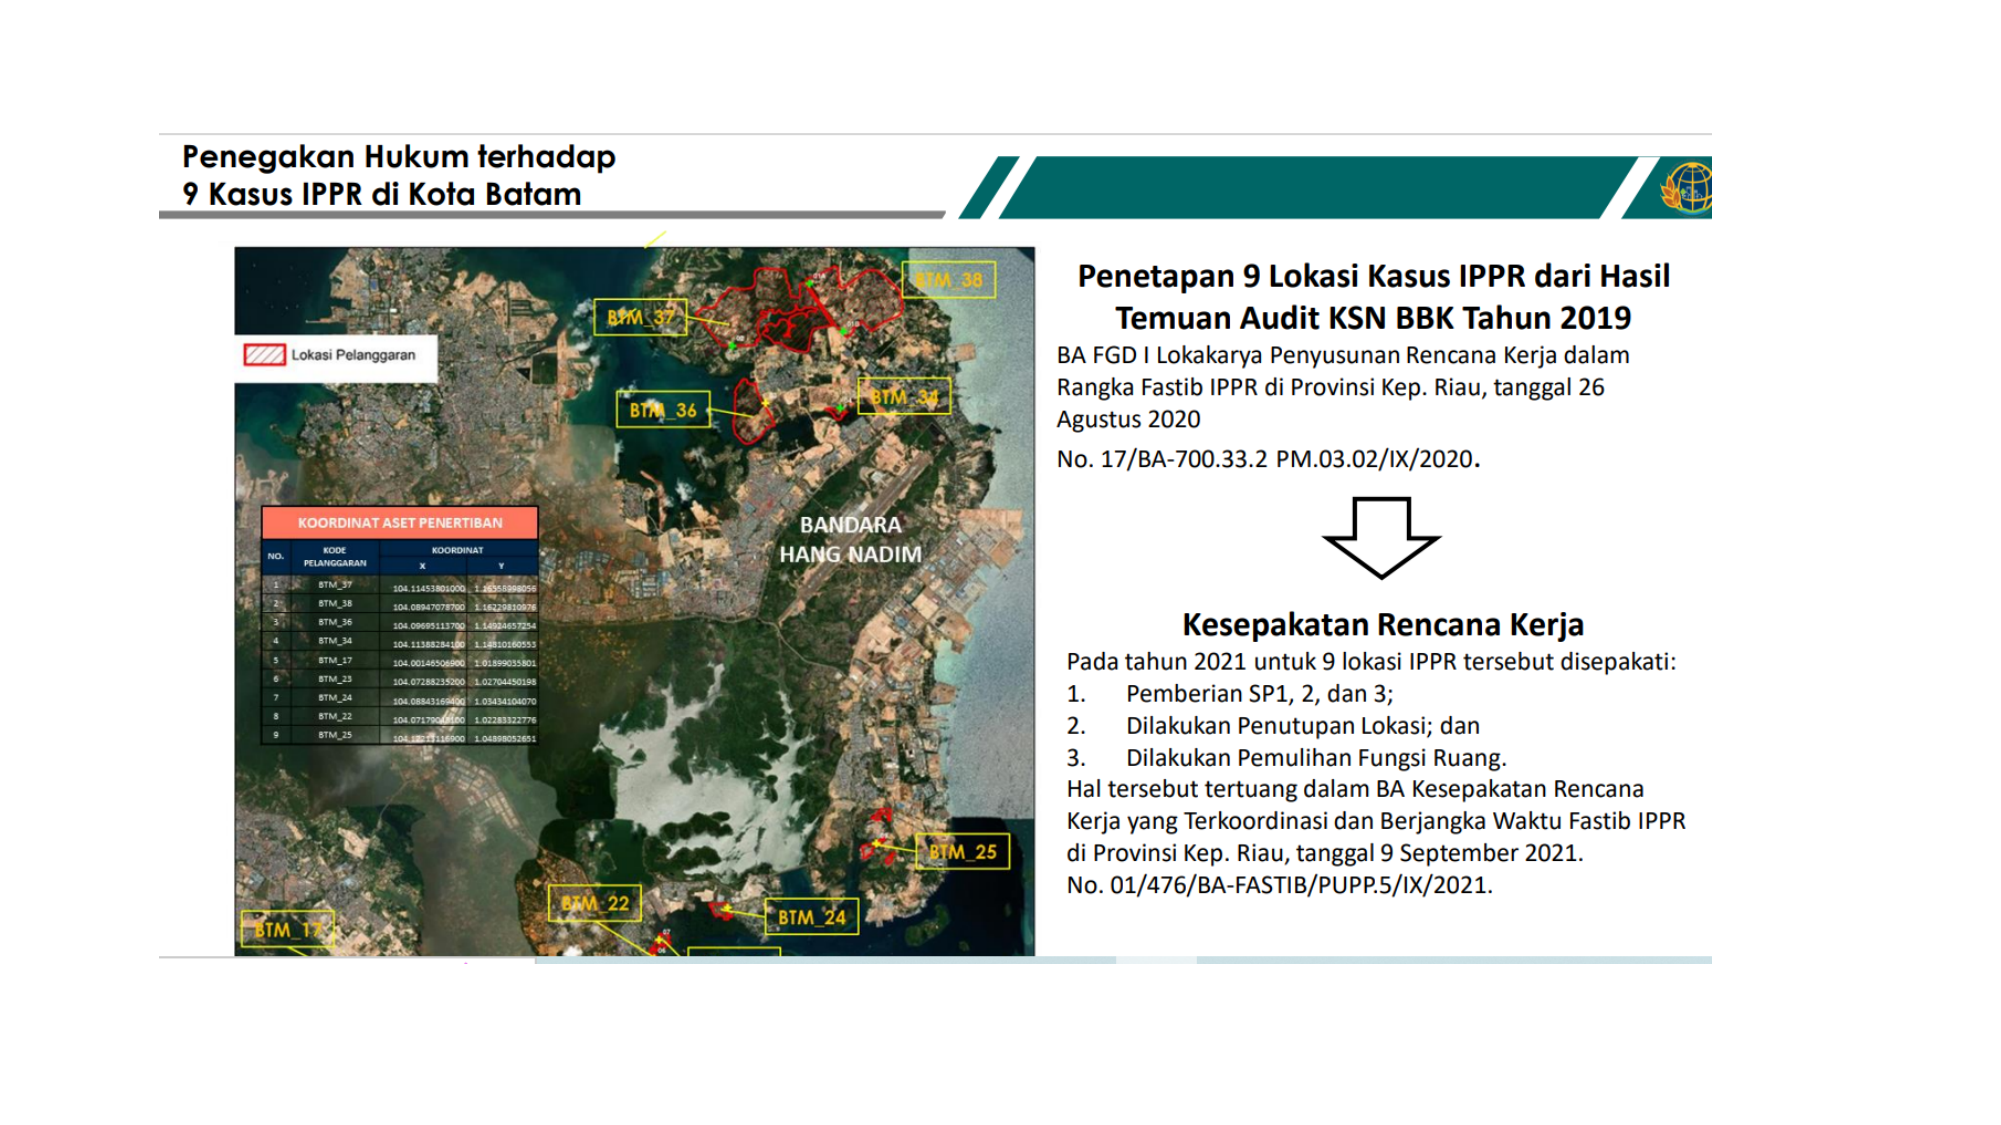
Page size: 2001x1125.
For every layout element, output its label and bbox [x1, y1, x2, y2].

picture [159, 133, 1712, 964]
